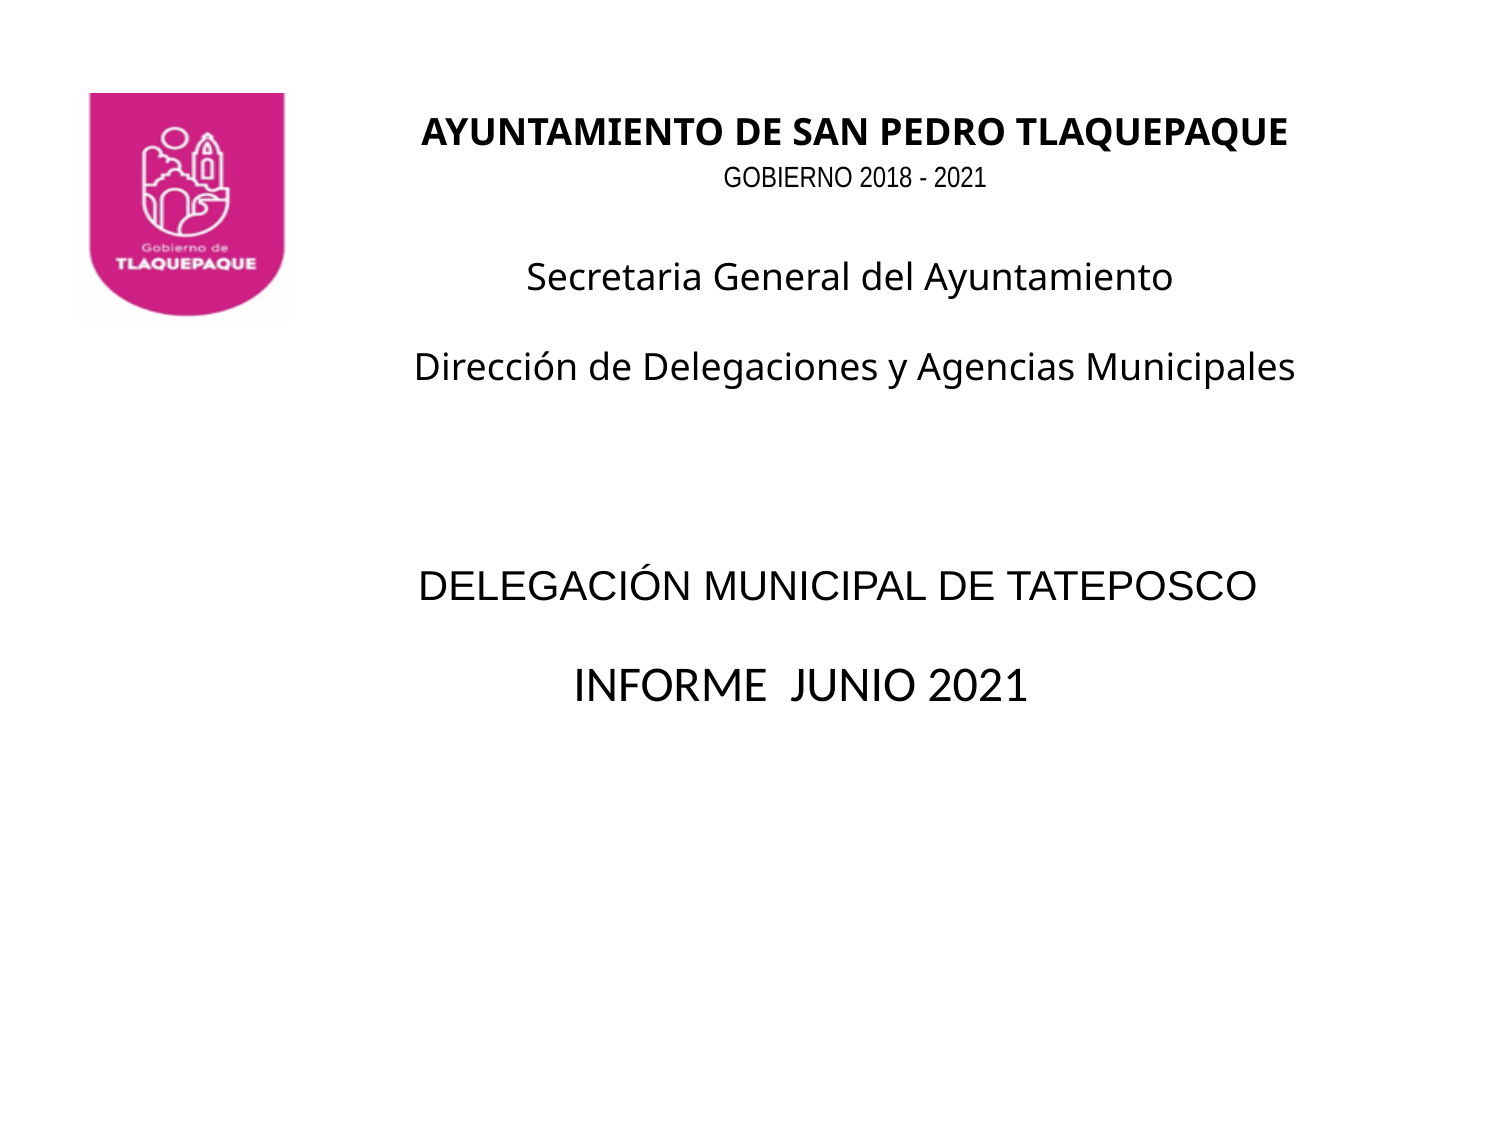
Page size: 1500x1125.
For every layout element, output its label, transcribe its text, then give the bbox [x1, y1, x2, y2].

picture [76, 93, 295, 322]
text_box AYUNTAMIENTO DE SAN PEDRO TLAQUEPAQUE GOBIERNO 2018 - 2021 [351, 93, 1360, 201]
text_box DELEGACIÓN MUNICIPAL DE TATEPOSCO [257, 550, 1418, 616]
text_box INFORME JUNIO 2021 [320, 644, 1282, 720]
text_box Secretaria General del Ayuntamiento Dirección de Delegaciones y Agencias Municipales [398, 246, 1313, 486]
